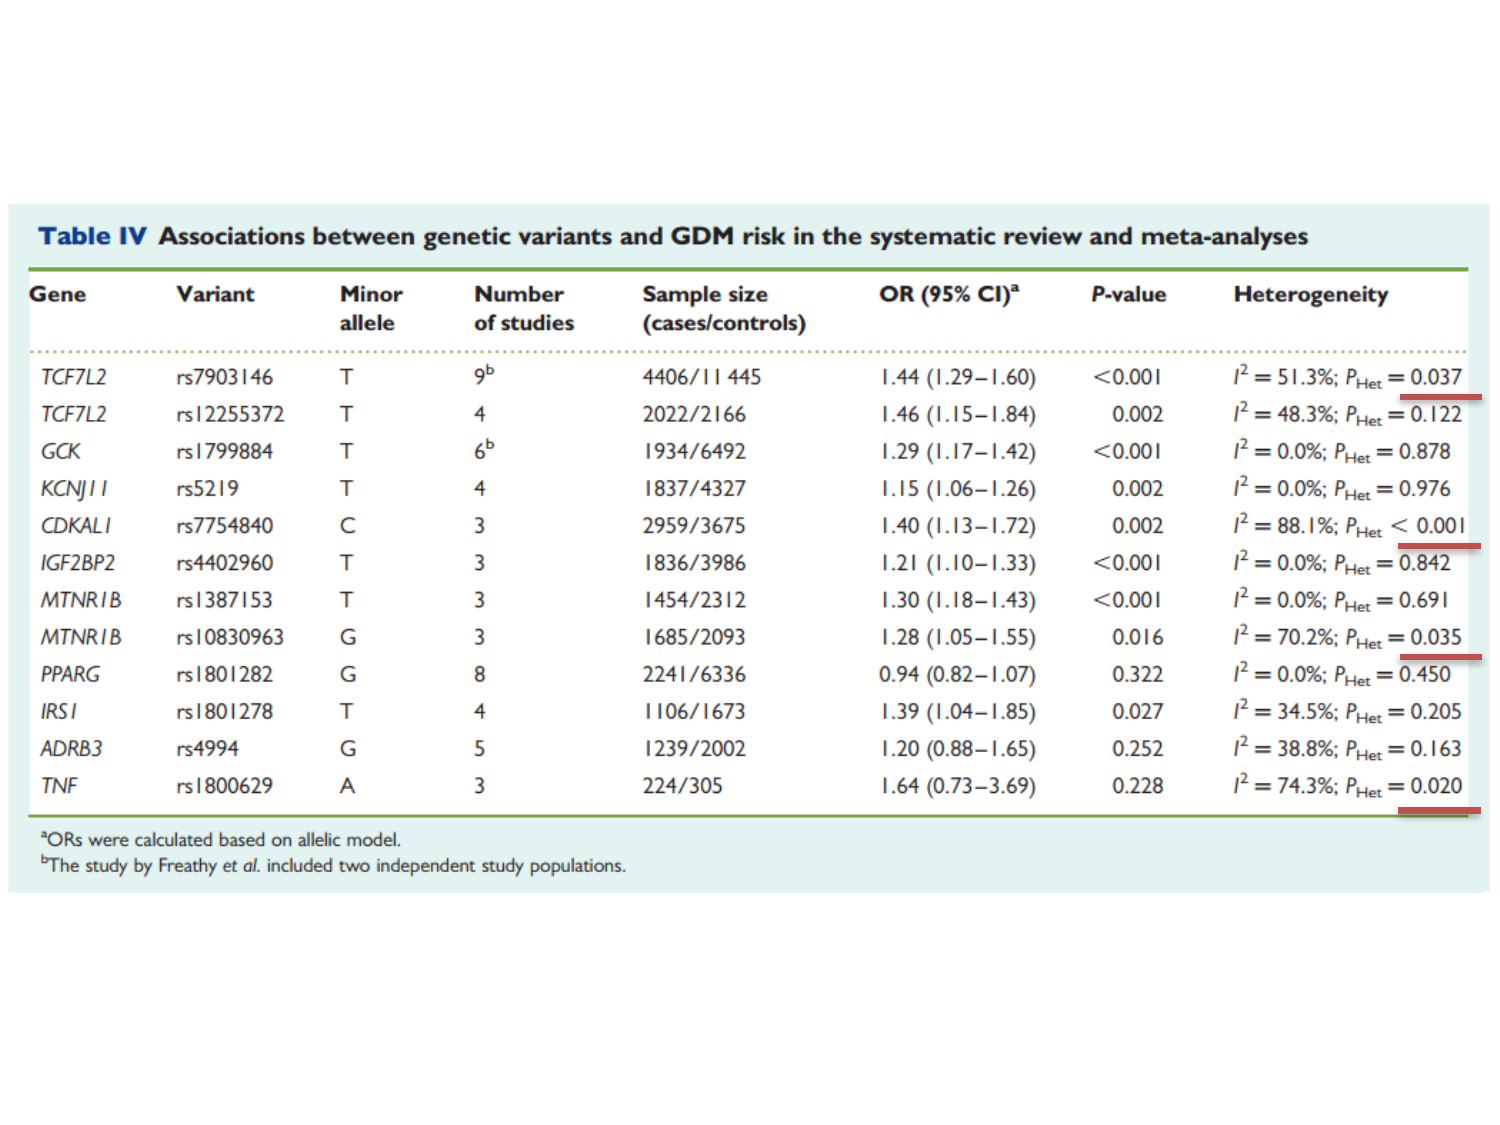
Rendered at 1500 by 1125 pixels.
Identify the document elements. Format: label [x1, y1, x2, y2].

picture [0, 195, 1500, 903]
